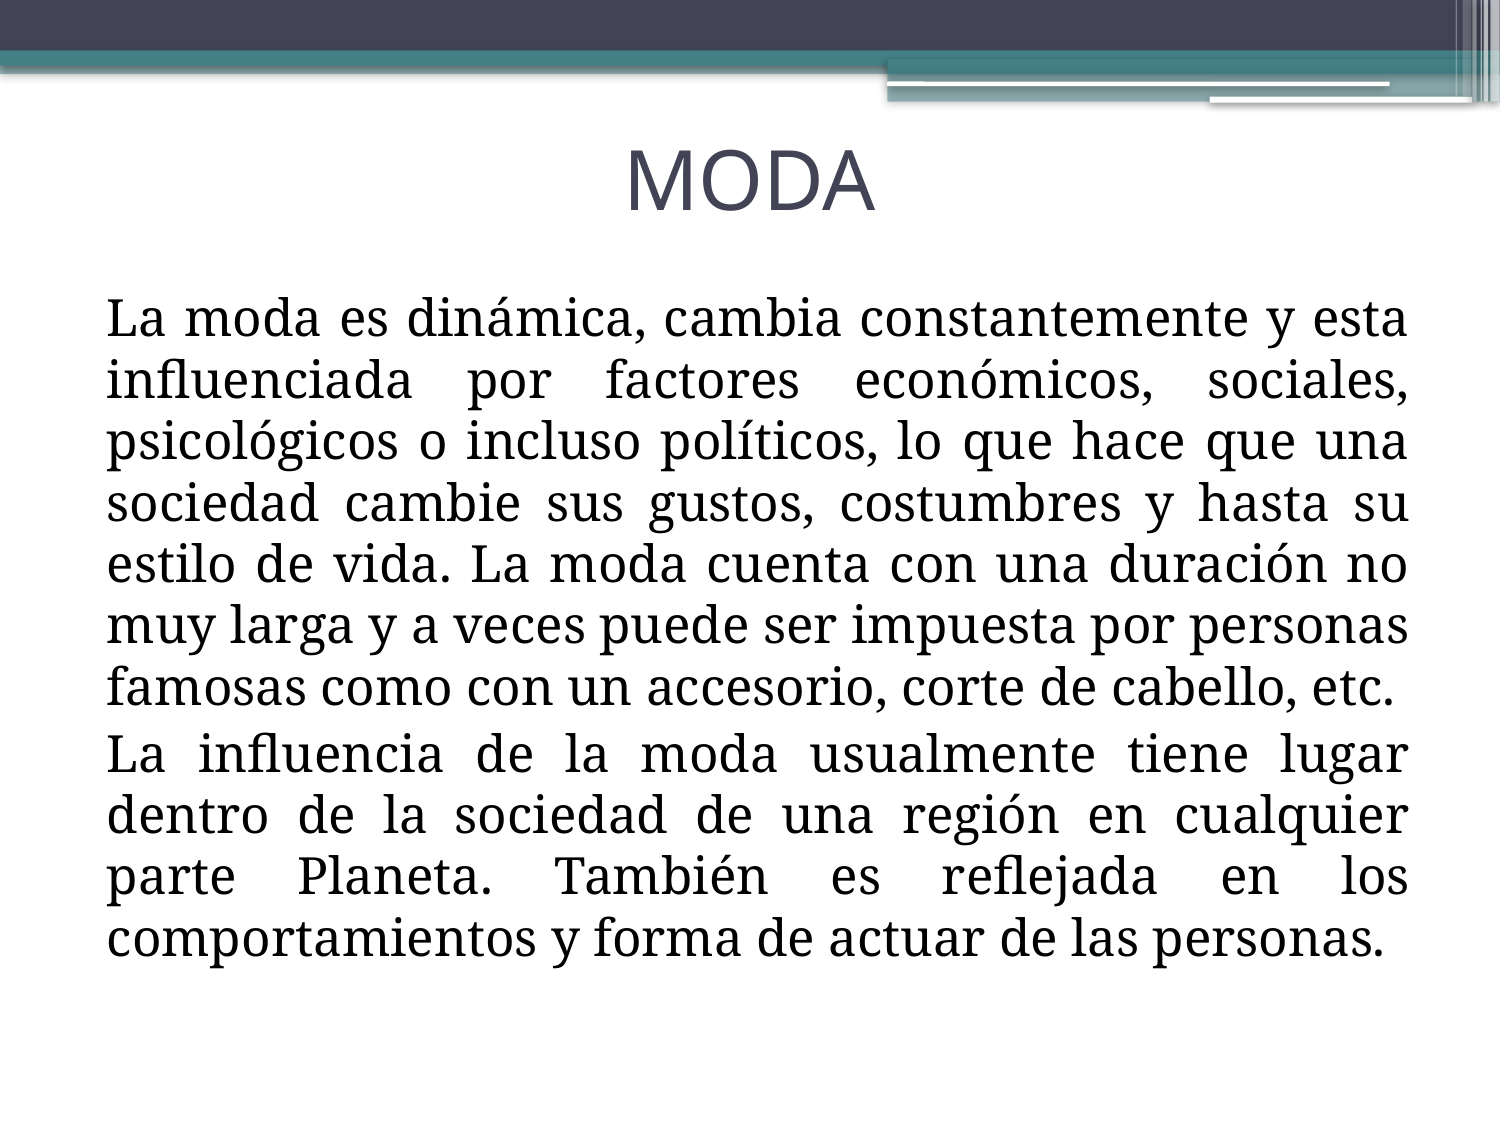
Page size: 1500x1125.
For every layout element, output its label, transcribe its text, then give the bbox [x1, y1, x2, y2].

title MODA [75, 90, 1425, 265]
list La moda es dinámica, cambia constantemente y esta influenciada por factores económicos, sociales, psicológicos o incluso políticos, lo que hace que una sociedad cambie sus gustos, costumbres y hasta su estilo de vida. La moda cuenta con una duración no muy larga y a veces puede ser impuesta por personas famosas como con un accesorio, corte de cabello, etc. La influencia de la moda usualmente tiene lugar dentro de la sociedad de una región en cualquier parte Planeta. También es reflejada en los comportamientos y forma de actuar de las personas. [75, 278, 1425, 988]
